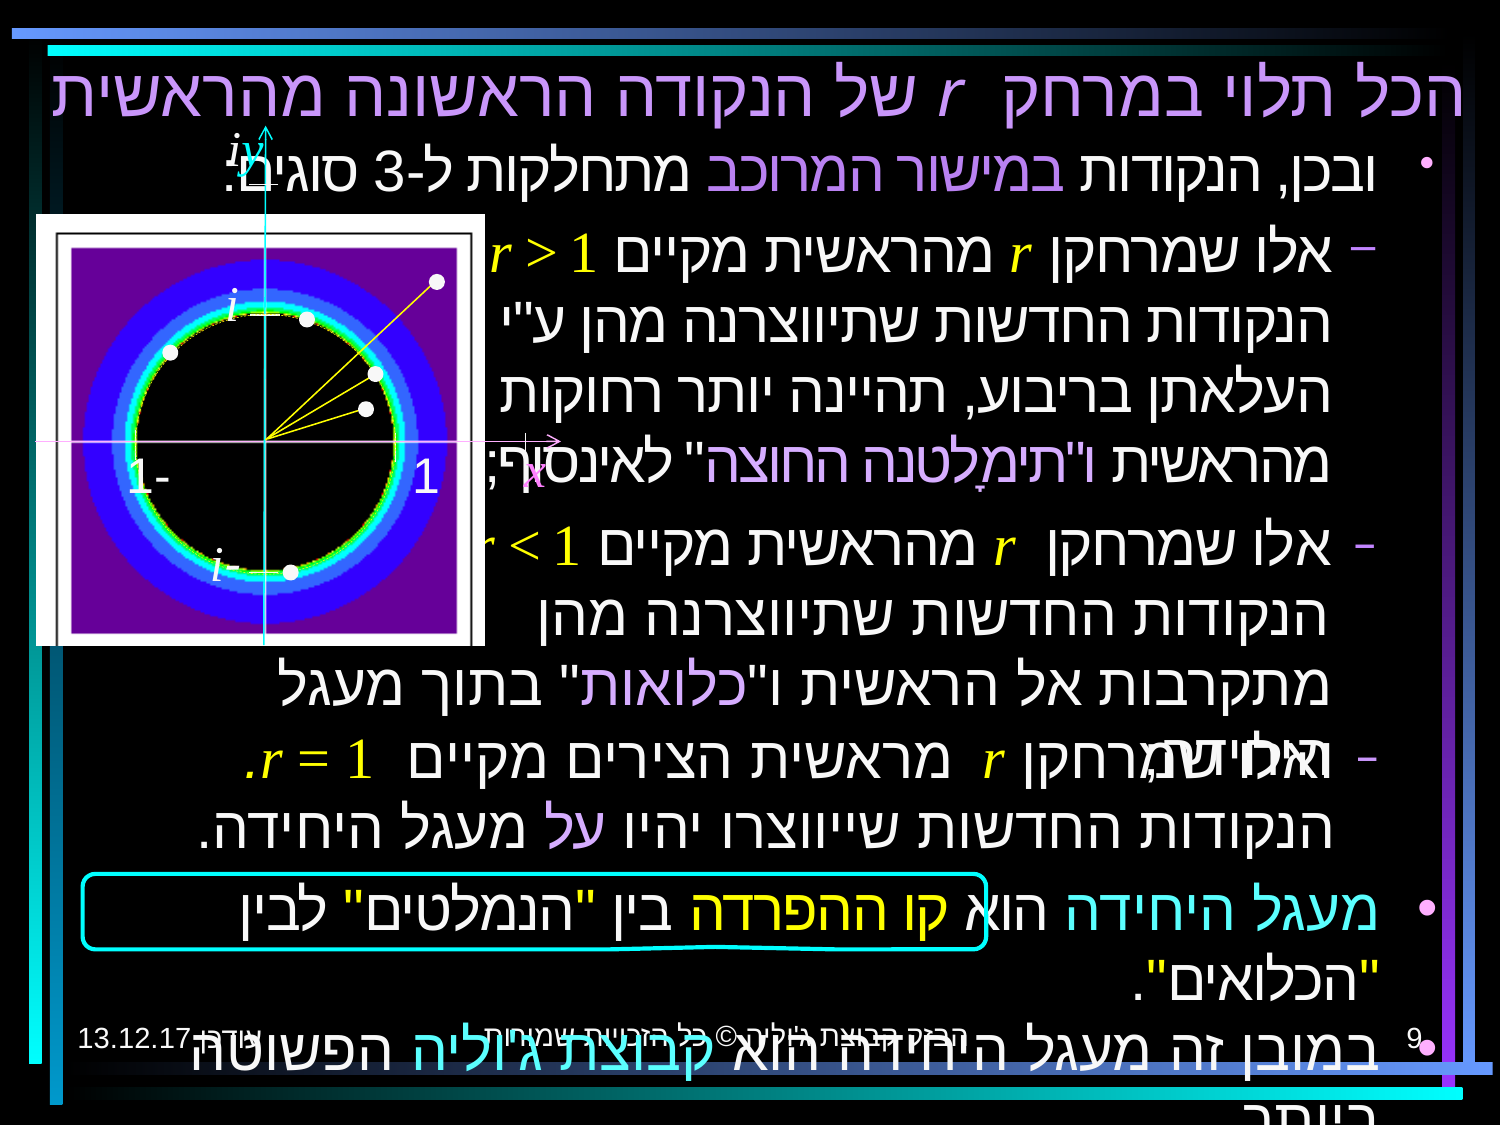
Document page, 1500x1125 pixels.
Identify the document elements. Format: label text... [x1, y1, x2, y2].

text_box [265, 285, 432, 441]
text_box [35, 108, 562, 646]
text_box ואלו שמרחקן r מראשית הצירים מקיים r = 1. הנקודות החדשות שייווצרו יהיו על מעגל היחידה. מעגל היחידה הוא קו ההפרדה בין "הנמלטים" לבין "הכלואים". במובן זה מעגל היחידה הוא קבוצת ג'וליה הפשוטה ביותר. [11, 712, 1453, 1125]
text_box [80, 871, 989, 952]
list ובכן, הנקודות במישור המרוכב מתחלקות ל-3 סוגים: אלו שמרחקן r מהראשית מקיים r > 1; הנקודות החדשות שתיווצרנה מהן ע"י העלאתן בריבוע, תהיינה יותר רחוקות מהראשית ו"תימָלטנה החוצה" לאינסוף; אלו שמרחקן r מהראשית מקיים r < 1; הנקודות החדשות שתיווצרנה מהן מתקרבות אל הראשית ו"כלואות" בתוך מעגל היחידה; [123, 150, 1451, 712]
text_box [267, 408, 363, 439]
title הכל תלוי במרחק r של הנקודה הראשונה מהראשית [0, 42, 1500, 150]
footer הבזק קבוצת ג'וליה © כל הזכויות שמורות [430, 984, 1022, 1060]
